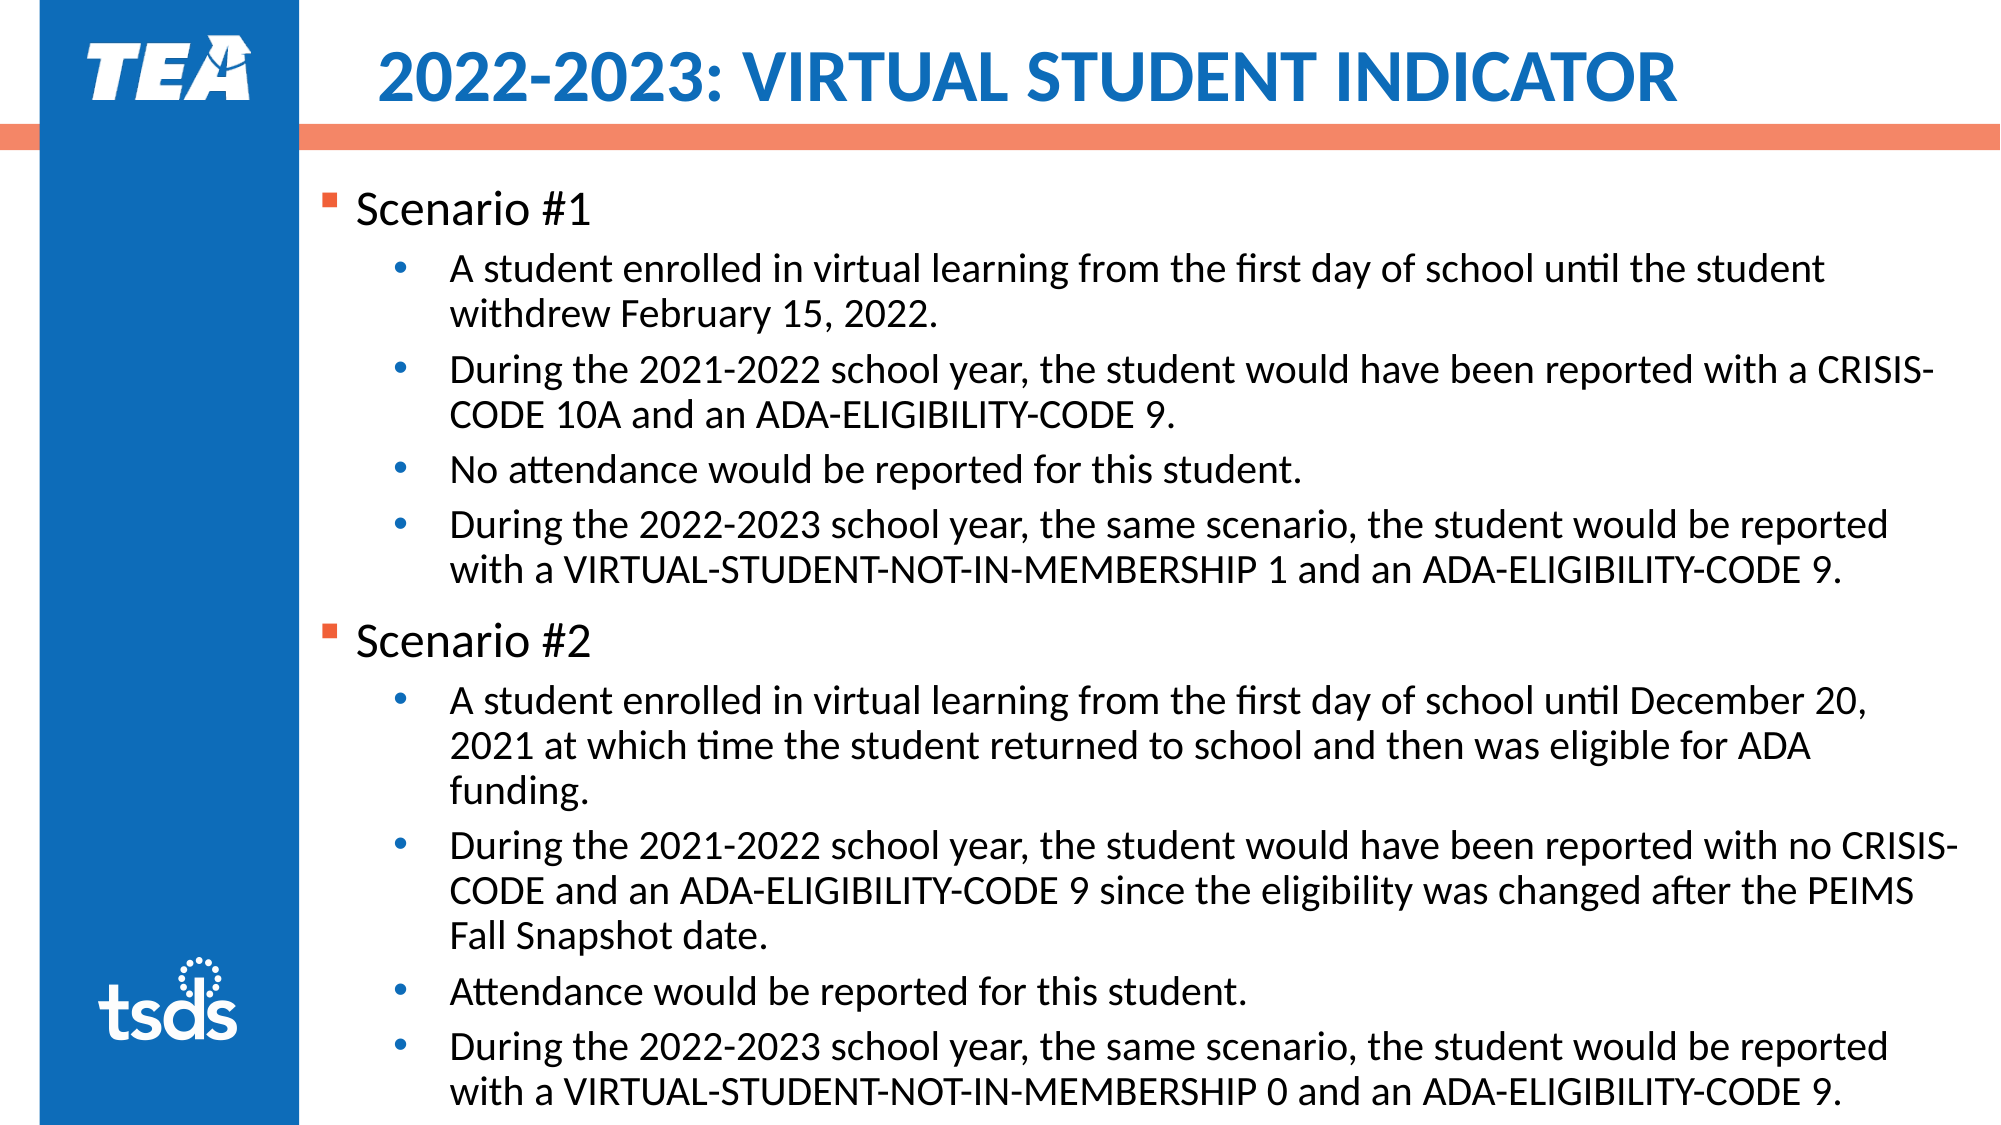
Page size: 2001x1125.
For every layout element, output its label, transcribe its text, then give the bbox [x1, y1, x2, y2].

picture [86, 34, 251, 100]
picture [98, 957, 241, 1045]
title 2022-2023: VIRTUAL STUDENT INDICATOR [362, 32, 1924, 122]
list Scenario #1 A student enrolled in virtual learning from the first day of school until the student withdrew February 15, 2022. During the 2021-2022 school year, the student would have been reported with a CRISIS-CODE 10A and an ADA-ELIGIBILITY-CODE 9. No attendance would be reported for this student. During the 2022-2023 school year, the same scenario, the student would be reported with a VIRTUAL-STUDENT-NOT-IN-MEMBERSHIP 1 and an ADA-ELIGIBILITY-CODE 9. Scenario #2 A student enrolled in virtual learning from the first day of school until December 20, 2021 at which time the student returned to school and then was eligible for ADA funding. During the 2021-2022 school year, the student would have been reported with no CRISIS-CODE and an ADA-ELIGIBILITY-CODE 9 since the eligibility was changed after the PEIMS Fall Snapshot date. Attendance would be reported for this student. During the 2022-2023 school year, the same scenario, the student would be reported with a VIRTUAL-STUDENT-NOT-IN-MEMBERSHIP 0 and an ADA-ELIGIBILITY-CODE 9. [303, 174, 1977, 1093]
